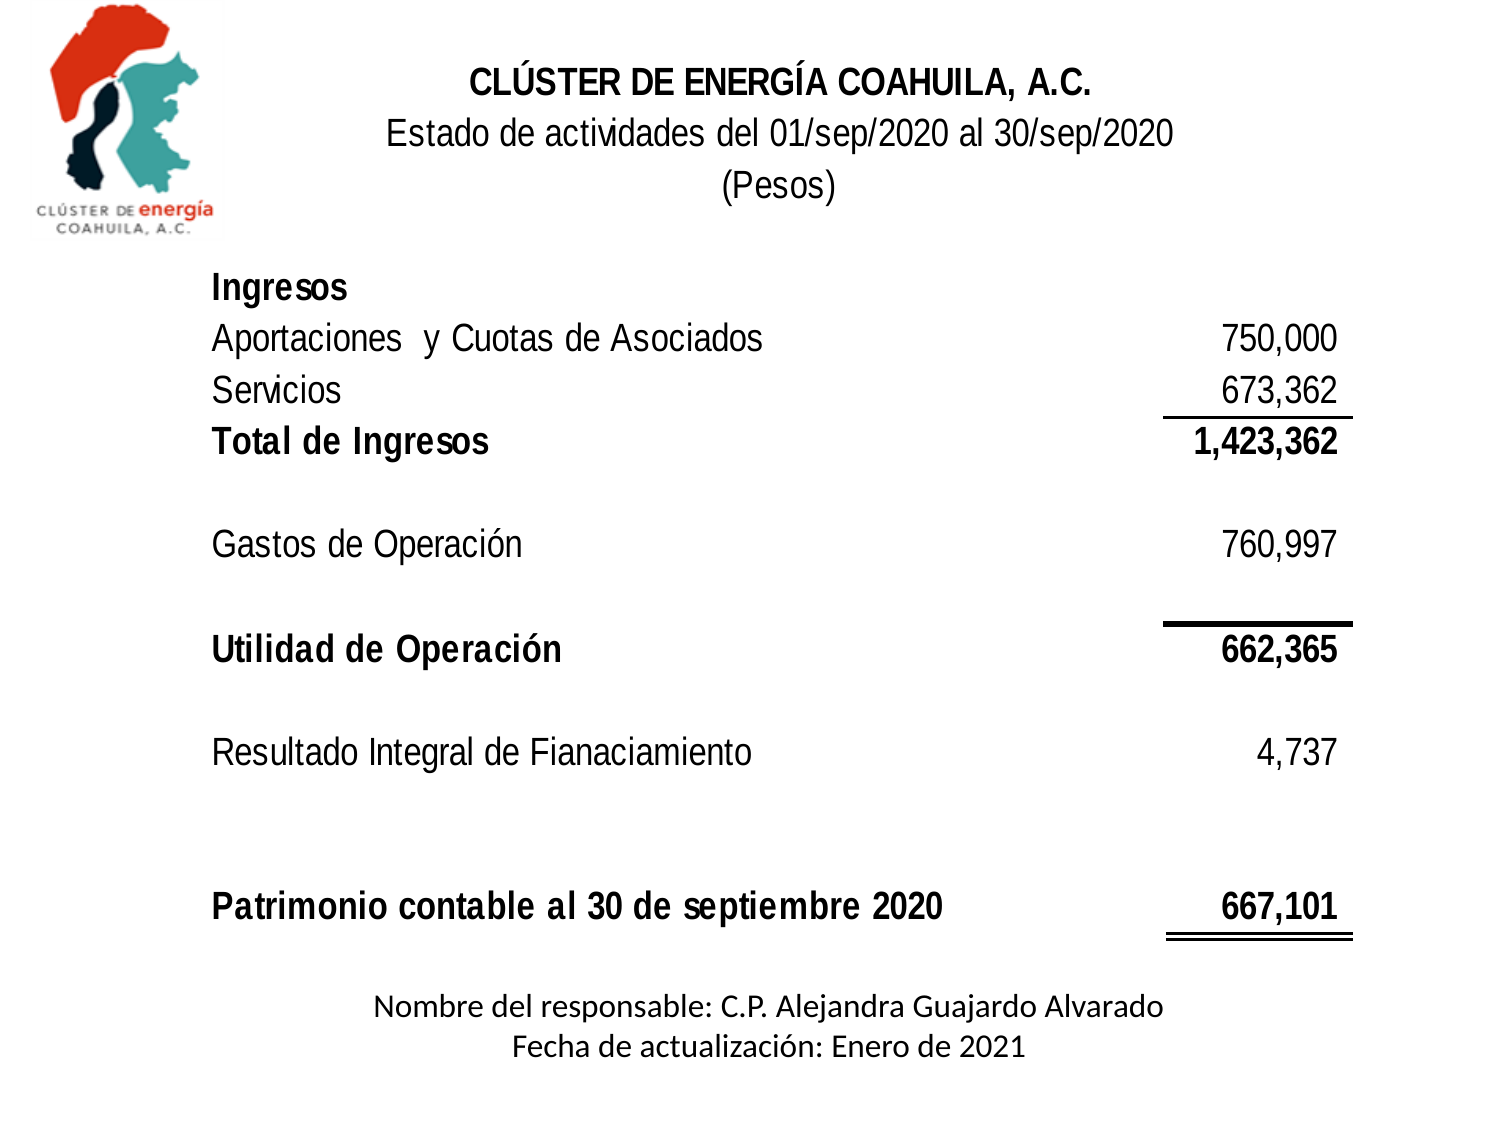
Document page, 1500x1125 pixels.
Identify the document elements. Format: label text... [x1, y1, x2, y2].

picture [30, 0, 225, 241]
text_box Nombre del responsable: C.P. Alejandra Guajardo Alvarado Fecha de actualización: Enero de 2021 [297, 993, 1241, 1072]
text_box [203, 56, 1356, 993]
